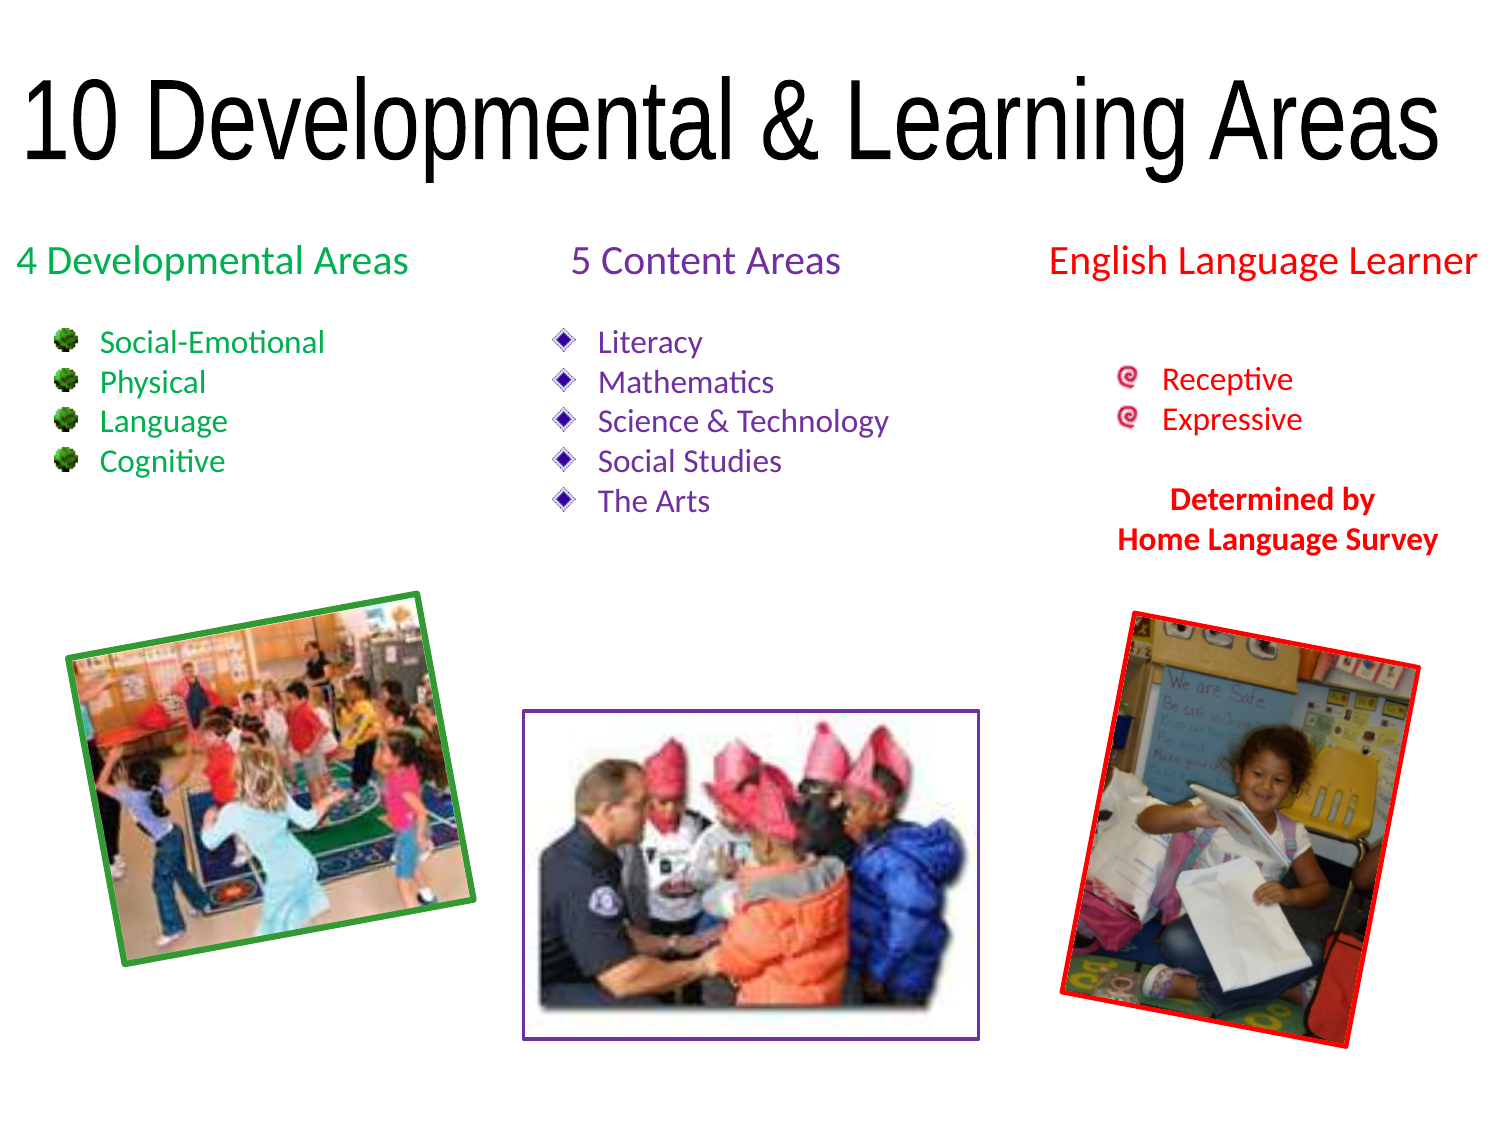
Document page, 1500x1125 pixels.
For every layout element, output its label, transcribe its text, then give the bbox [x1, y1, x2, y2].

picture [552, 328, 576, 352]
picture [1117, 405, 1140, 429]
text_box Receptive Expressive Determined by Home Language Survey [1103, 349, 1455, 565]
picture [552, 368, 576, 392]
picture [73, 599, 469, 960]
picture [54, 407, 78, 432]
picture [1065, 616, 1415, 1043]
picture [524, 712, 978, 1038]
text_box 4 Developmental Areas 5 Content Areas English Language Learner [0, 225, 1494, 291]
picture [54, 368, 78, 392]
picture [552, 407, 576, 432]
picture [552, 447, 576, 472]
text_box Social-Emotional Physical Language Cognitive [39, 312, 341, 487]
picture [54, 447, 78, 472]
picture [552, 487, 576, 512]
text_box Literacy Mathematics Science & Technology Social Studies The Arts [537, 312, 1063, 527]
picture [1117, 365, 1140, 389]
picture [54, 328, 78, 352]
